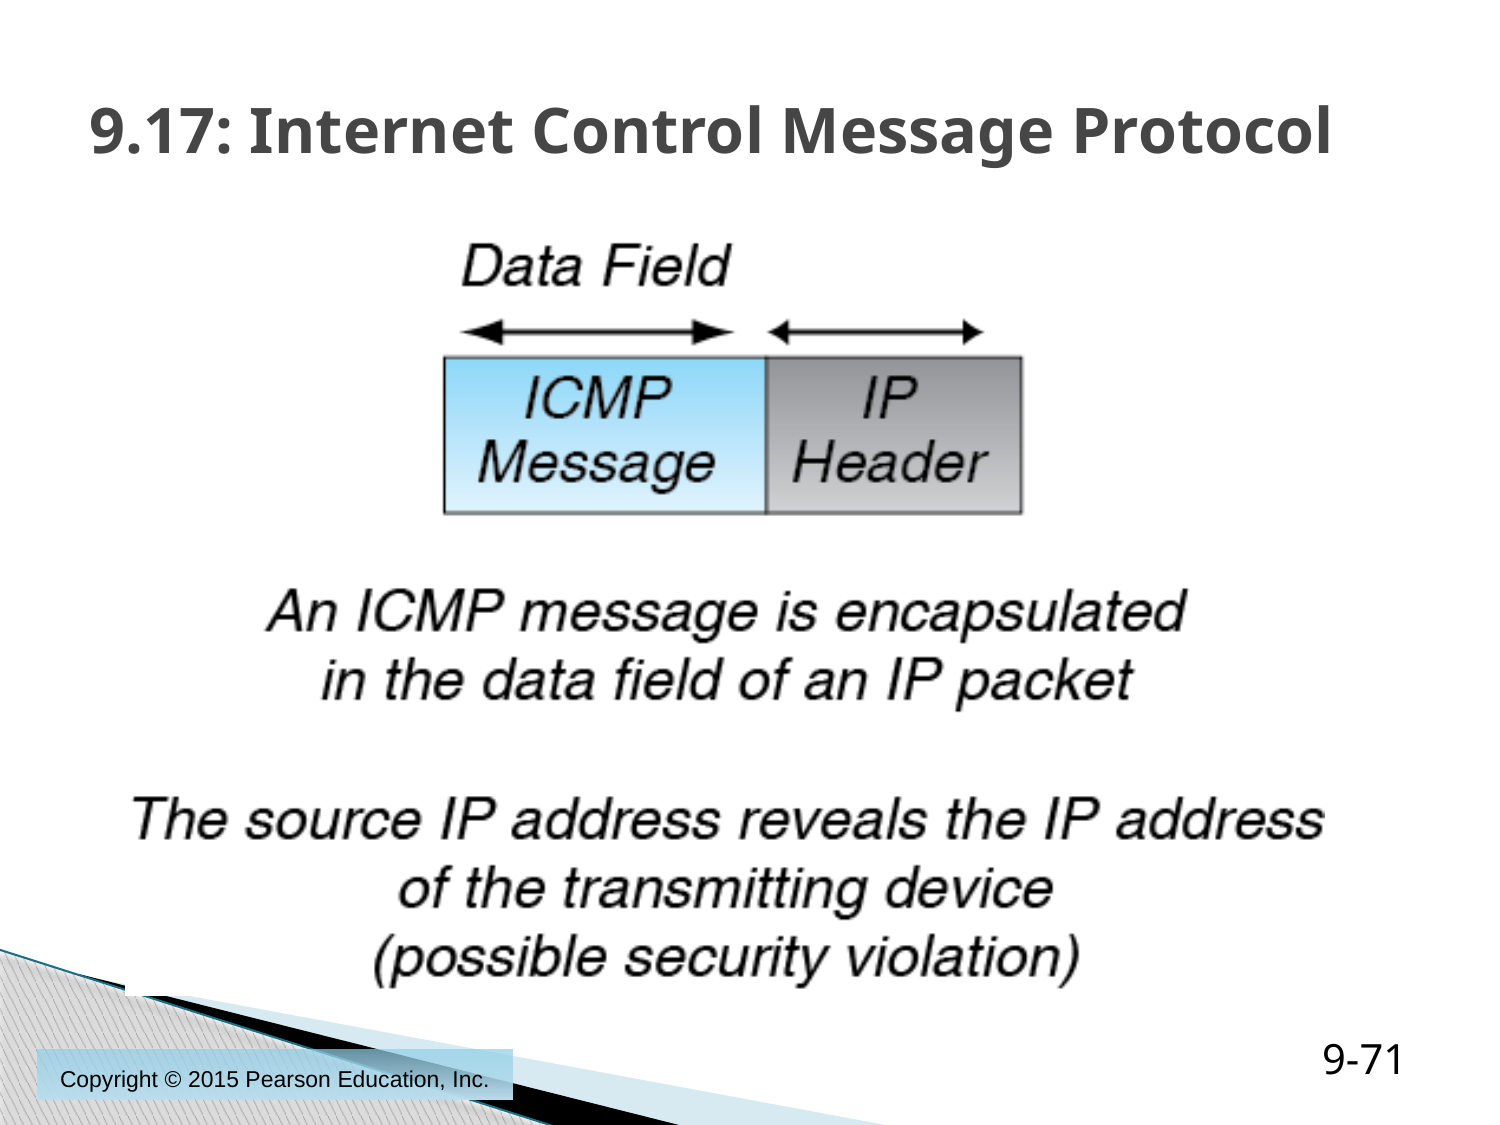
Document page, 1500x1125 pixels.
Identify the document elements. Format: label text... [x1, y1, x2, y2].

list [124, 237, 1326, 996]
footer Copyright © 2015 Pearson Education, Inc. [37, 1050, 513, 1100]
title 9.17: Internet Control Message Protocol [75, 57, 1425, 200]
slide_number 9-71 [1287, 1037, 1423, 1098]
